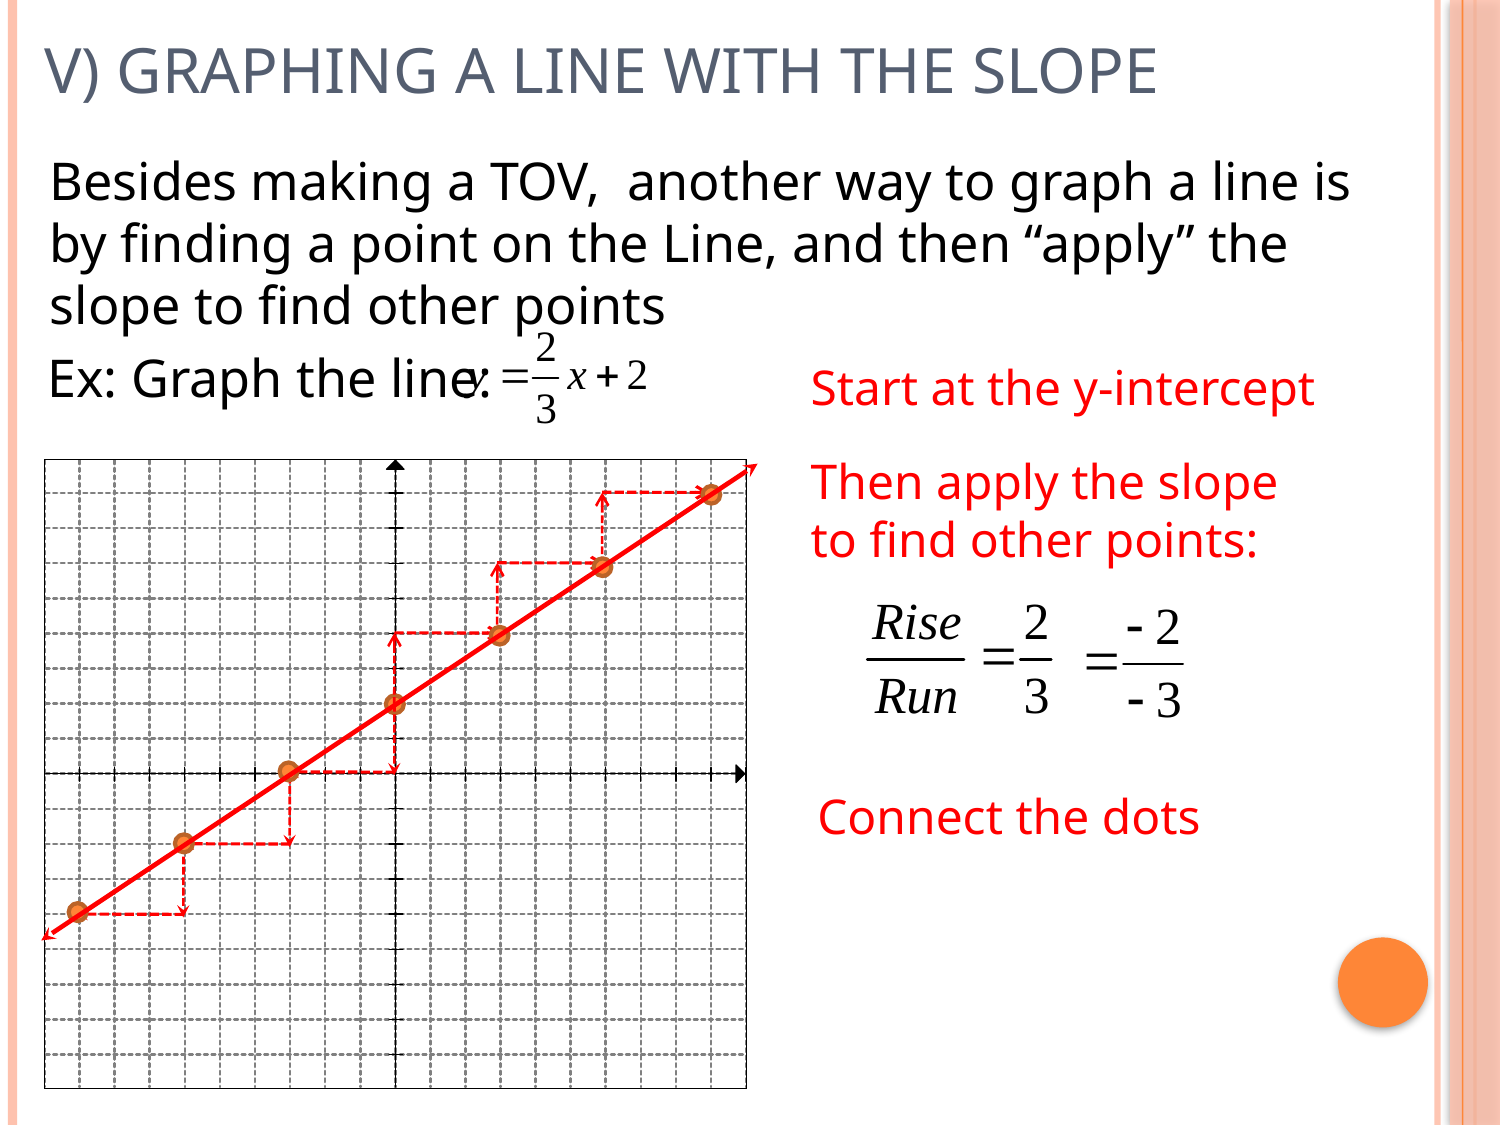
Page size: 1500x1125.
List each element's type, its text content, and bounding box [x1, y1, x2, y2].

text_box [40, 463, 759, 941]
text_box Connect the dots [802, 779, 1341, 852]
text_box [1073, 592, 1195, 730]
text_box Ex: Graph the line: [662, 338, 1321, 416]
text_box Start at the y-intercept [795, 349, 1337, 423]
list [43, 950, 747, 1089]
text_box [456, 320, 656, 433]
text_box Ex: Graph the line: [32, 338, 450, 416]
title V) Graphing a Line with the Slope [29, 11, 1260, 114]
text_box Besides making a TOV, another way to graph a line is by finding a point on the Line, and then “apply” the slope to find other points [35, 140, 1412, 343]
text_box Then apply the slope to find other points: [795, 444, 1334, 574]
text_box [858, 587, 1061, 726]
